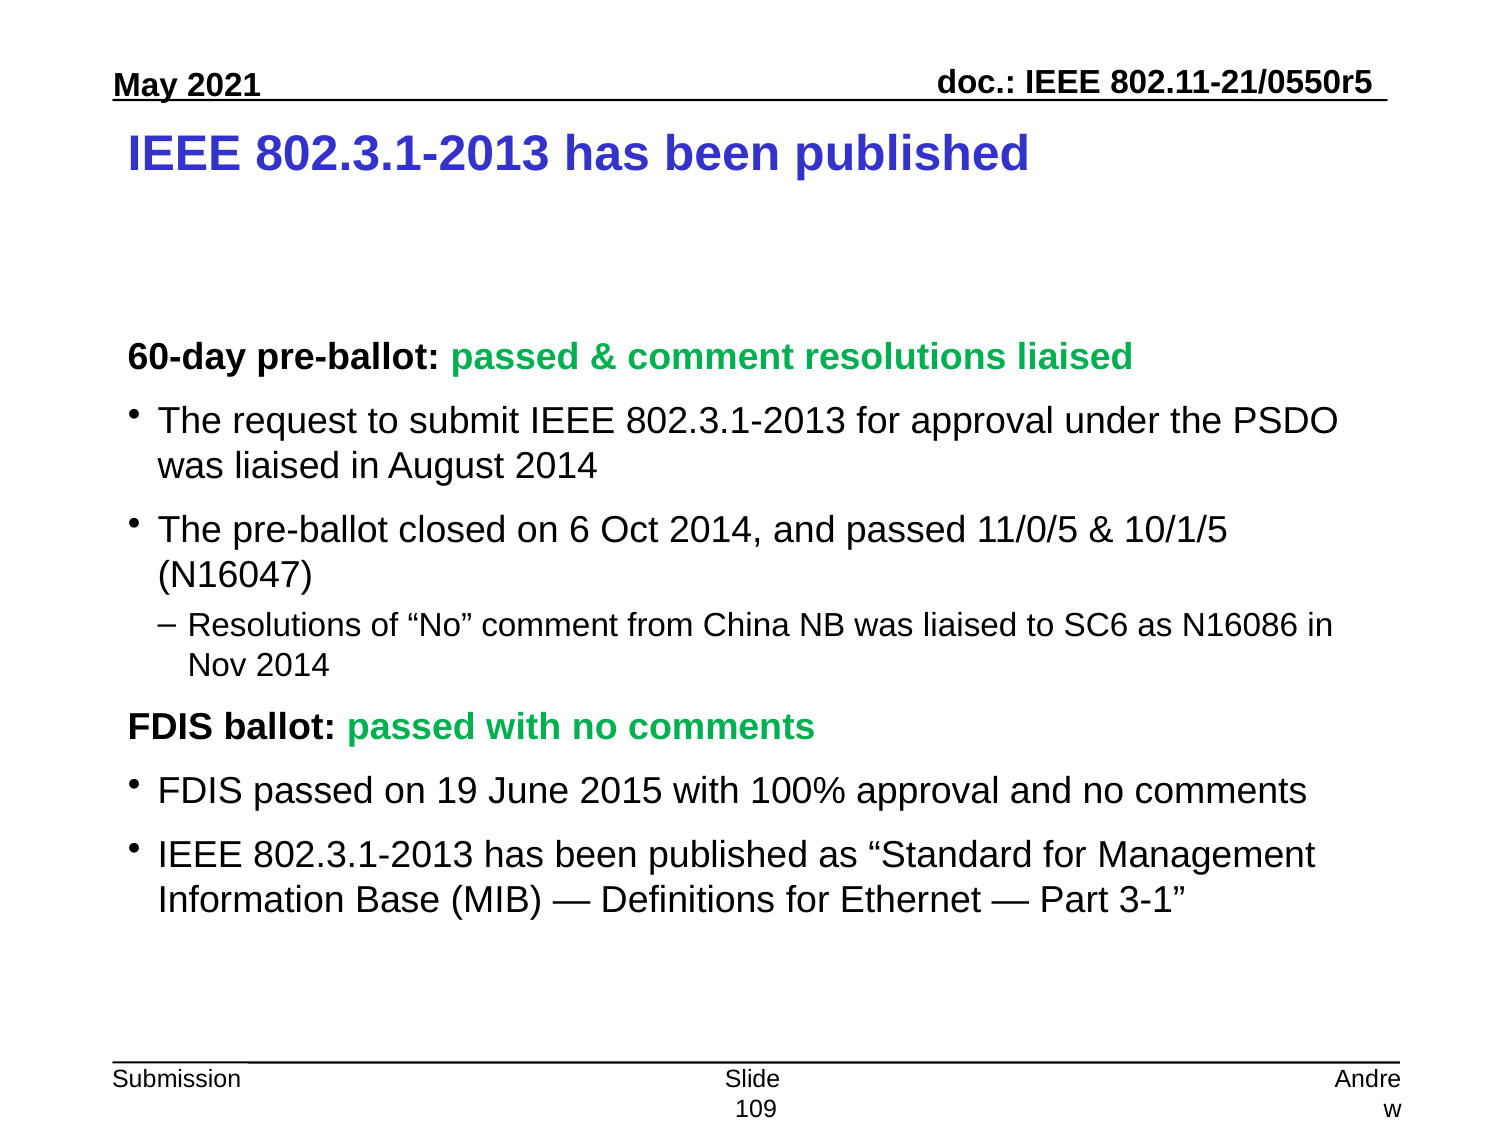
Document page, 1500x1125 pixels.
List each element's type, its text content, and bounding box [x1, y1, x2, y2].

title IEEE 802.3.1-2013 has been published [112, 112, 1488, 288]
list 60-day pre-ballot: passed & comment resolutions liaised The request to submit IEEE 802.3.1-2013 for approval under the PSDO was liaised in August 2014 The pre-ballot closed on 6 Oct 2014, and passed 11/0/5 & 10/1/5 (N16047) Resolutions of “No” comment from China NB was liaised to SC6 as N16086 in Nov 2014 FDIS ballot: passed with no comments FDIS passed on 19 June 2015 with 100% approval and no comments IEEE 802.3.1-2013 has been published as “Standard for Management Information Base (MIB) — Definitions for Ethernet — Part 3-1” [112, 324, 1388, 1000]
footer Andrew Myles, Cisco [1320, 1061, 1402, 1093]
slide_number Slide 109 [709, 1061, 803, 1093]
